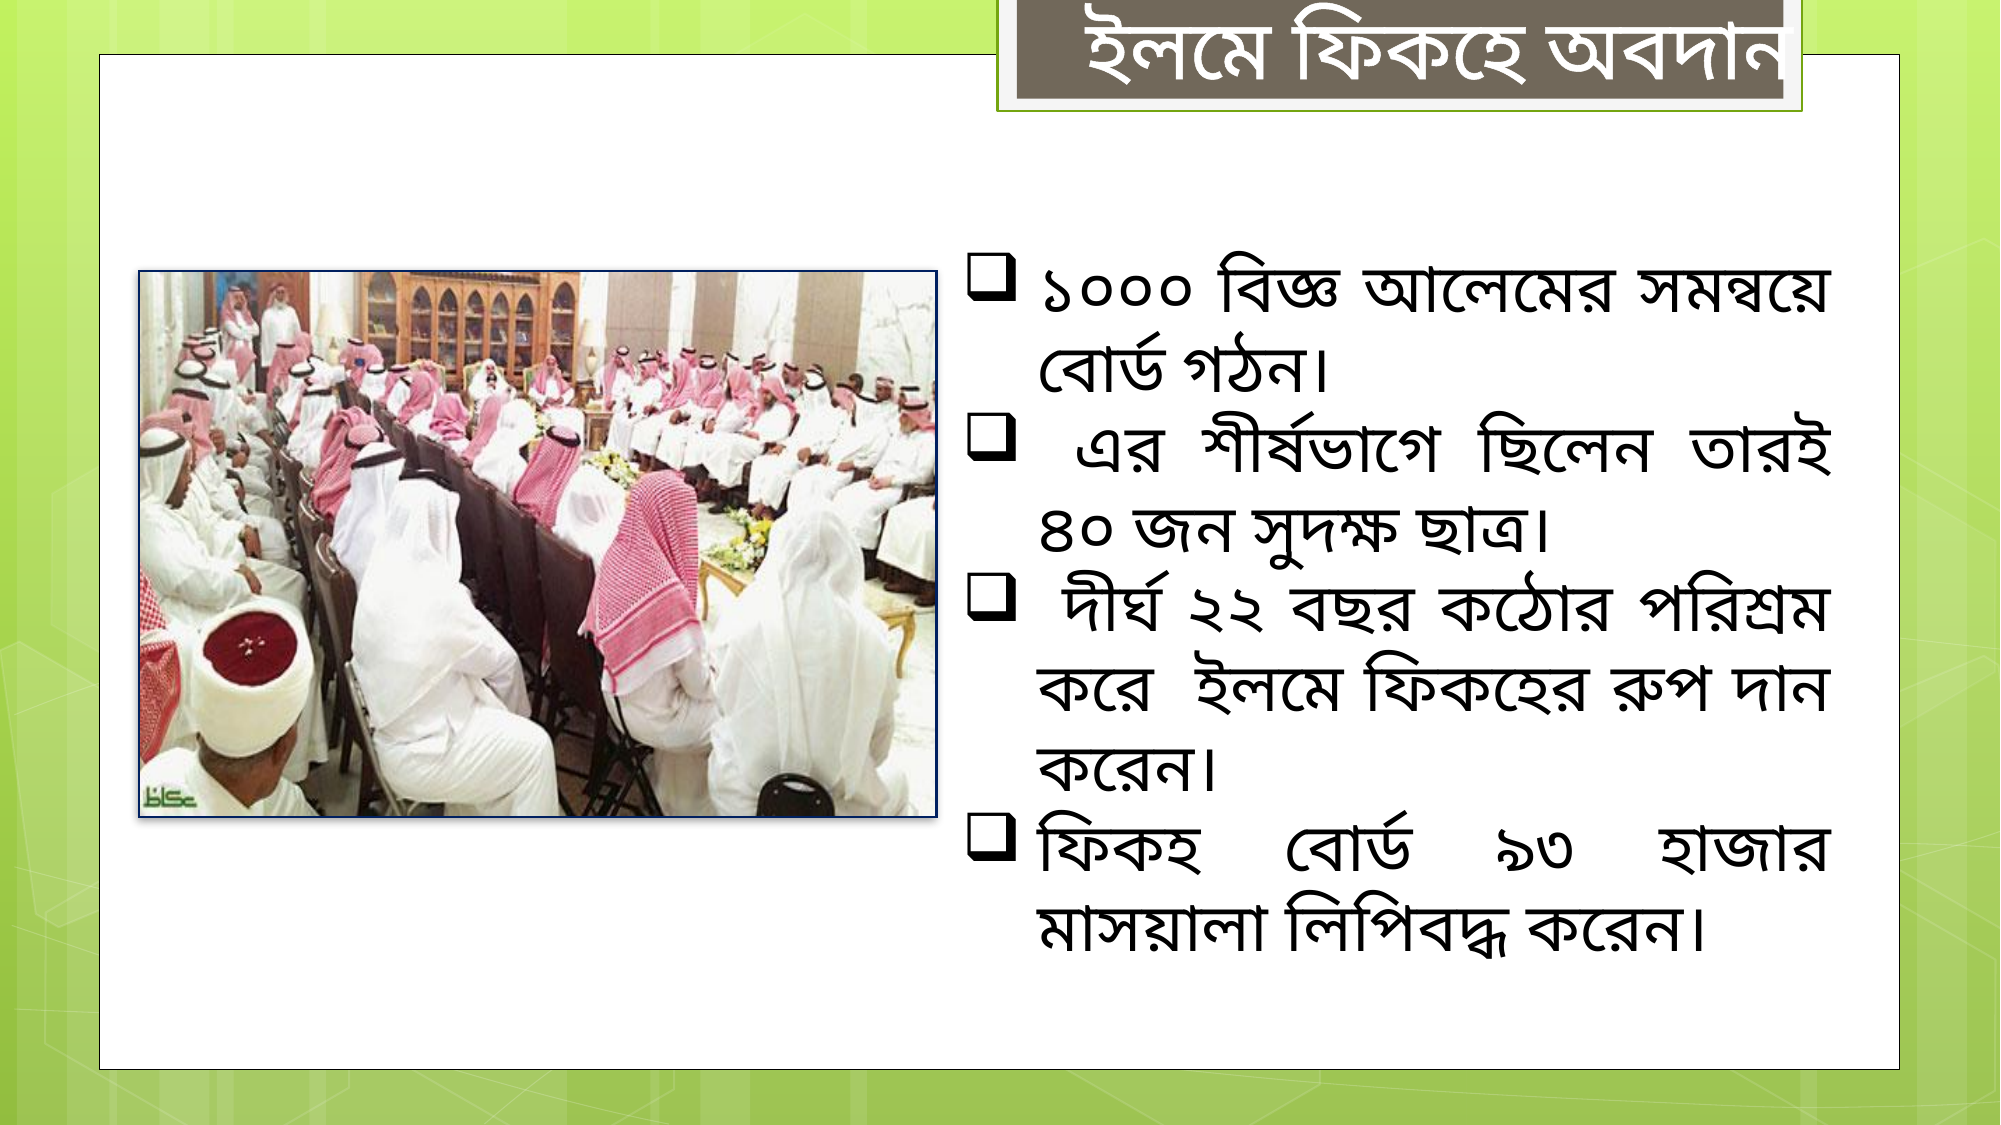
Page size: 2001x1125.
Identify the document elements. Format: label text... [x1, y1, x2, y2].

picture [139, 271, 936, 817]
text_box ১০০০ বিজ্ঞ আলেমের সমন্বয়ে বোর্ড গঠন। এর শীর্ষভাগে ছিলেন তারই ৪০ জন সুদক্ষ ছাত্র। দীর্ঘ ২২ বছর কঠোর পরিশ্রম করে ইলমে ফিকহের রুপ দান করেন। ফিকহ বোর্ড ৯৩ হাজার মাসয়ালা লিপিবদ্ধ করেন। [908, 198, 1886, 1013]
text_box ইলমে ফিকহে অবদান [1064, 0, 2000, 110]
